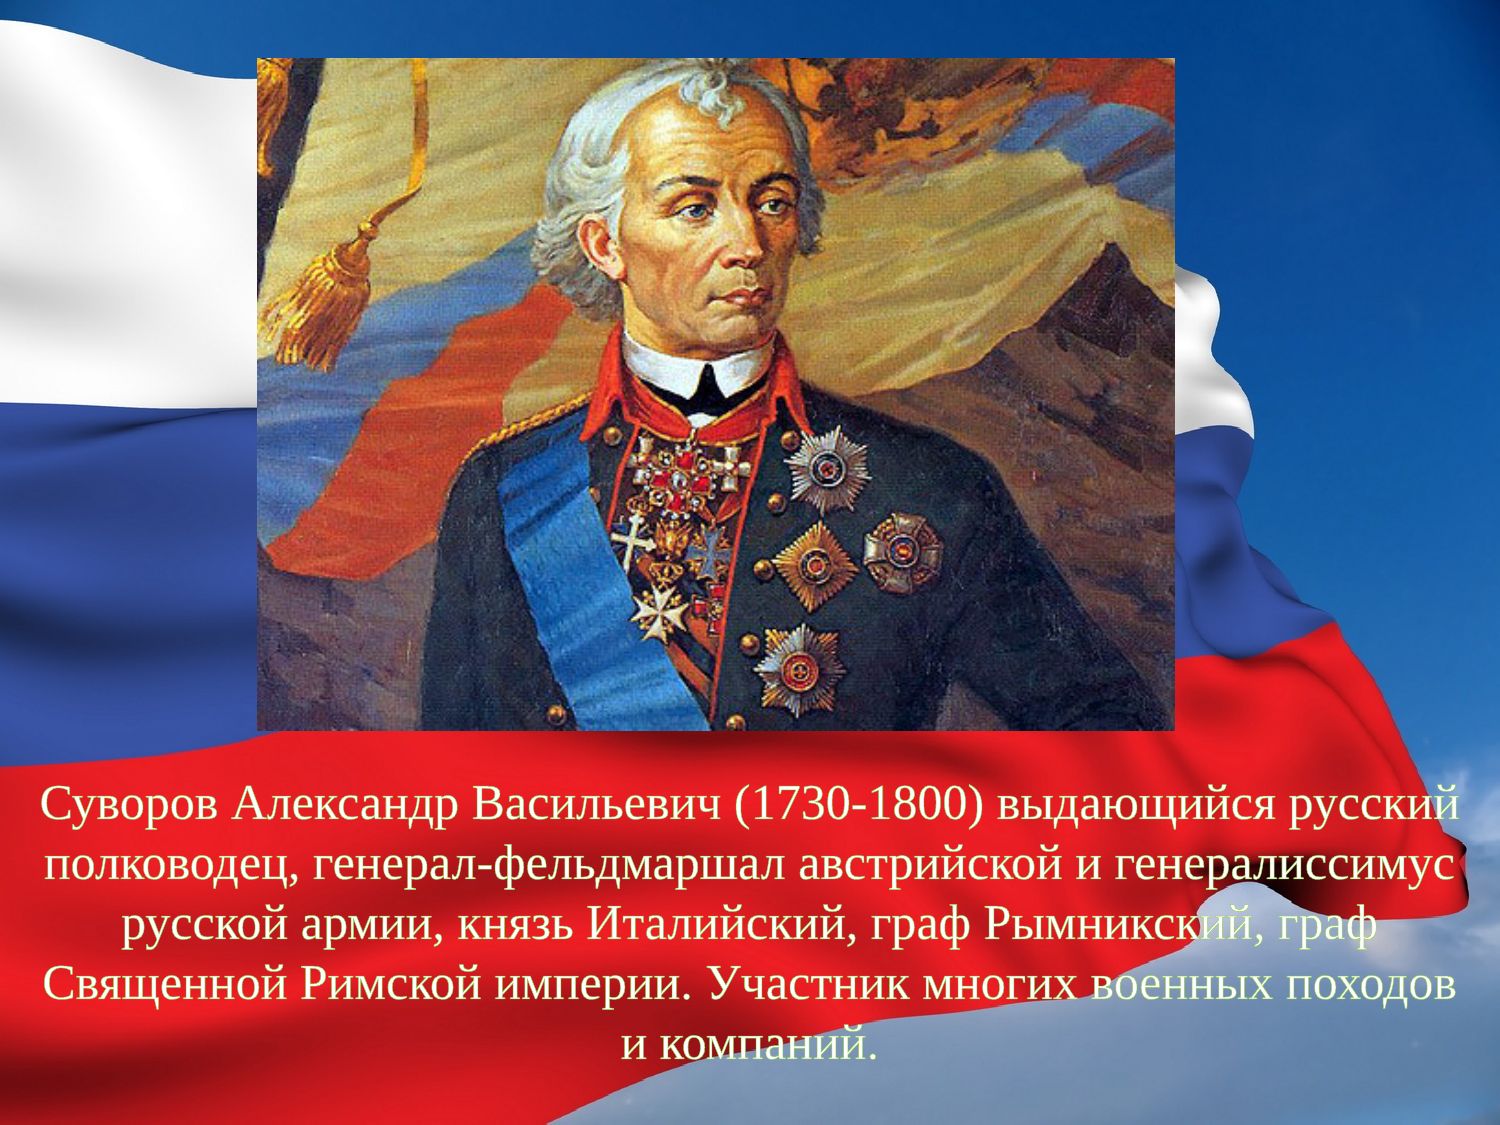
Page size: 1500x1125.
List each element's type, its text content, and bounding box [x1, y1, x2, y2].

picture [0, 0, 1500, 1125]
text_box Суворов Александр Васильевич (1730-1800) выдающийся русский полководец, генерал-фельдмаршал австрийской и генералиссимус русской армии, князь Италийский, граф Рымникский, граф Священной Римской империи. Участник многих военных походов и компаний. [23, 761, 1477, 1077]
